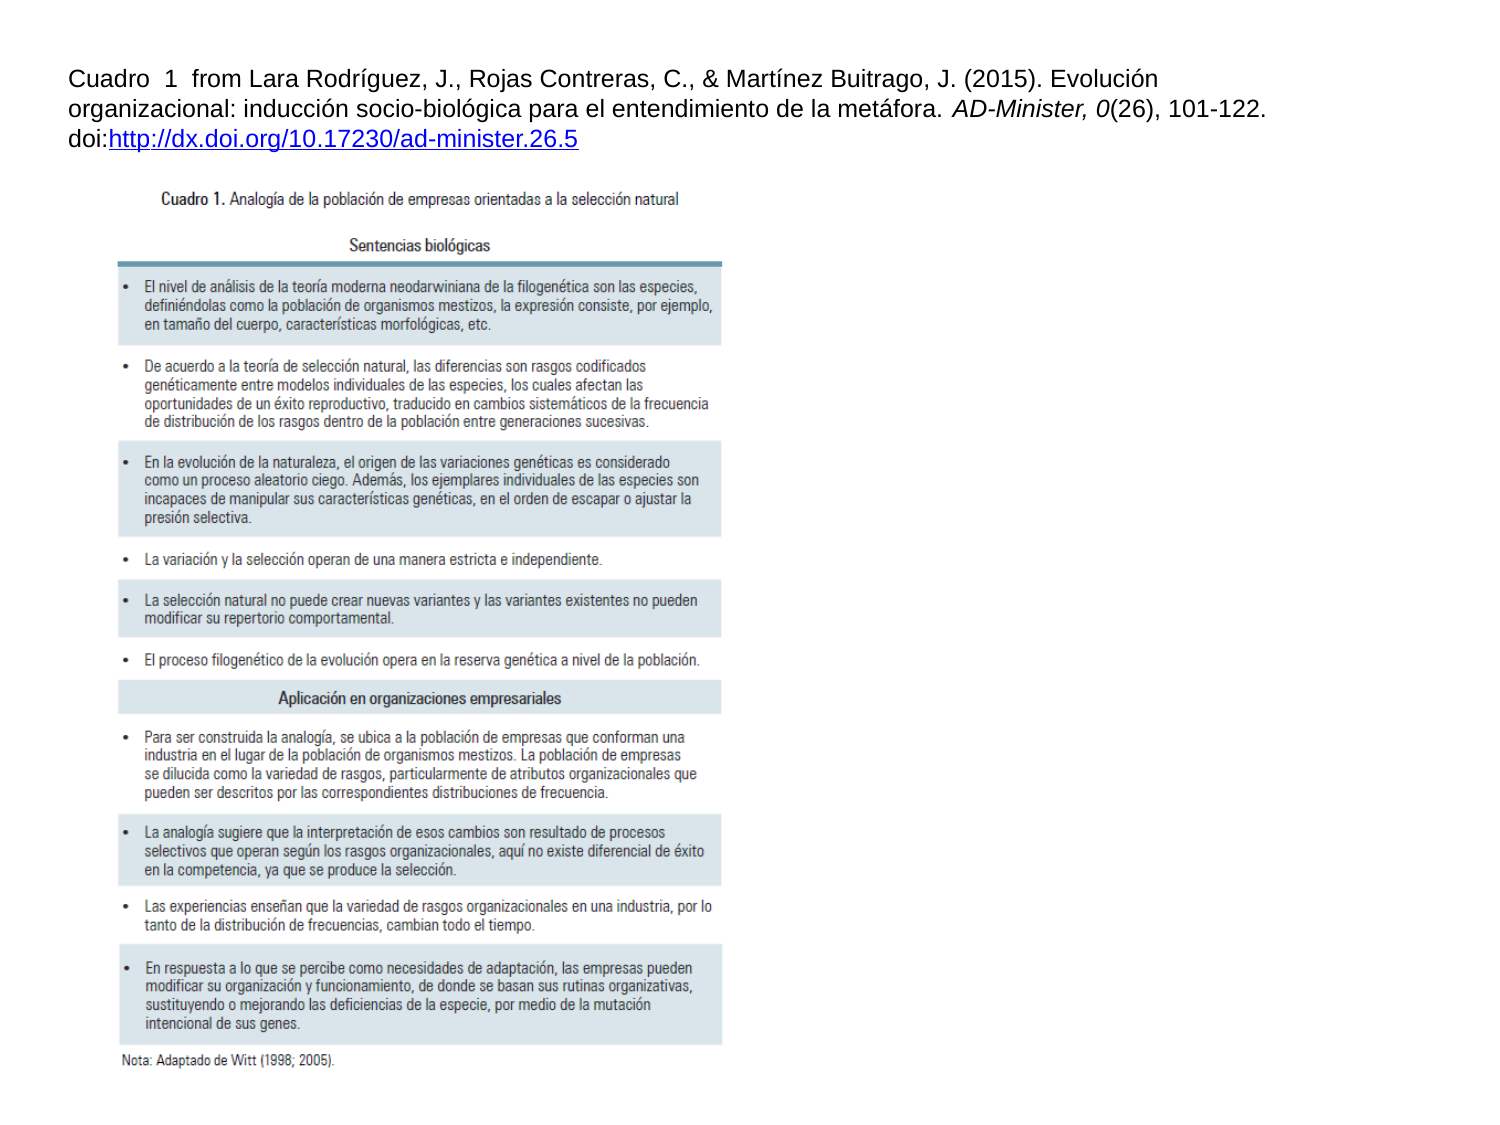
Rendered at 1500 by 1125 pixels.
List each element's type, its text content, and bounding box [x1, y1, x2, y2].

title Cuadro 1 from Lara Rodríguez, J., Rojas Contreras, C., & Martínez Buitrago, J. (2015). Evolución organizacional: inducción socio-biológica para el entendimiento de la metáfora. AD-Minister, 0(26), 101-122. doi:http://dx.doi.org/10.17230/ad-minister.26.5 [53, 54, 1329, 161]
picture [110, 184, 731, 1083]
